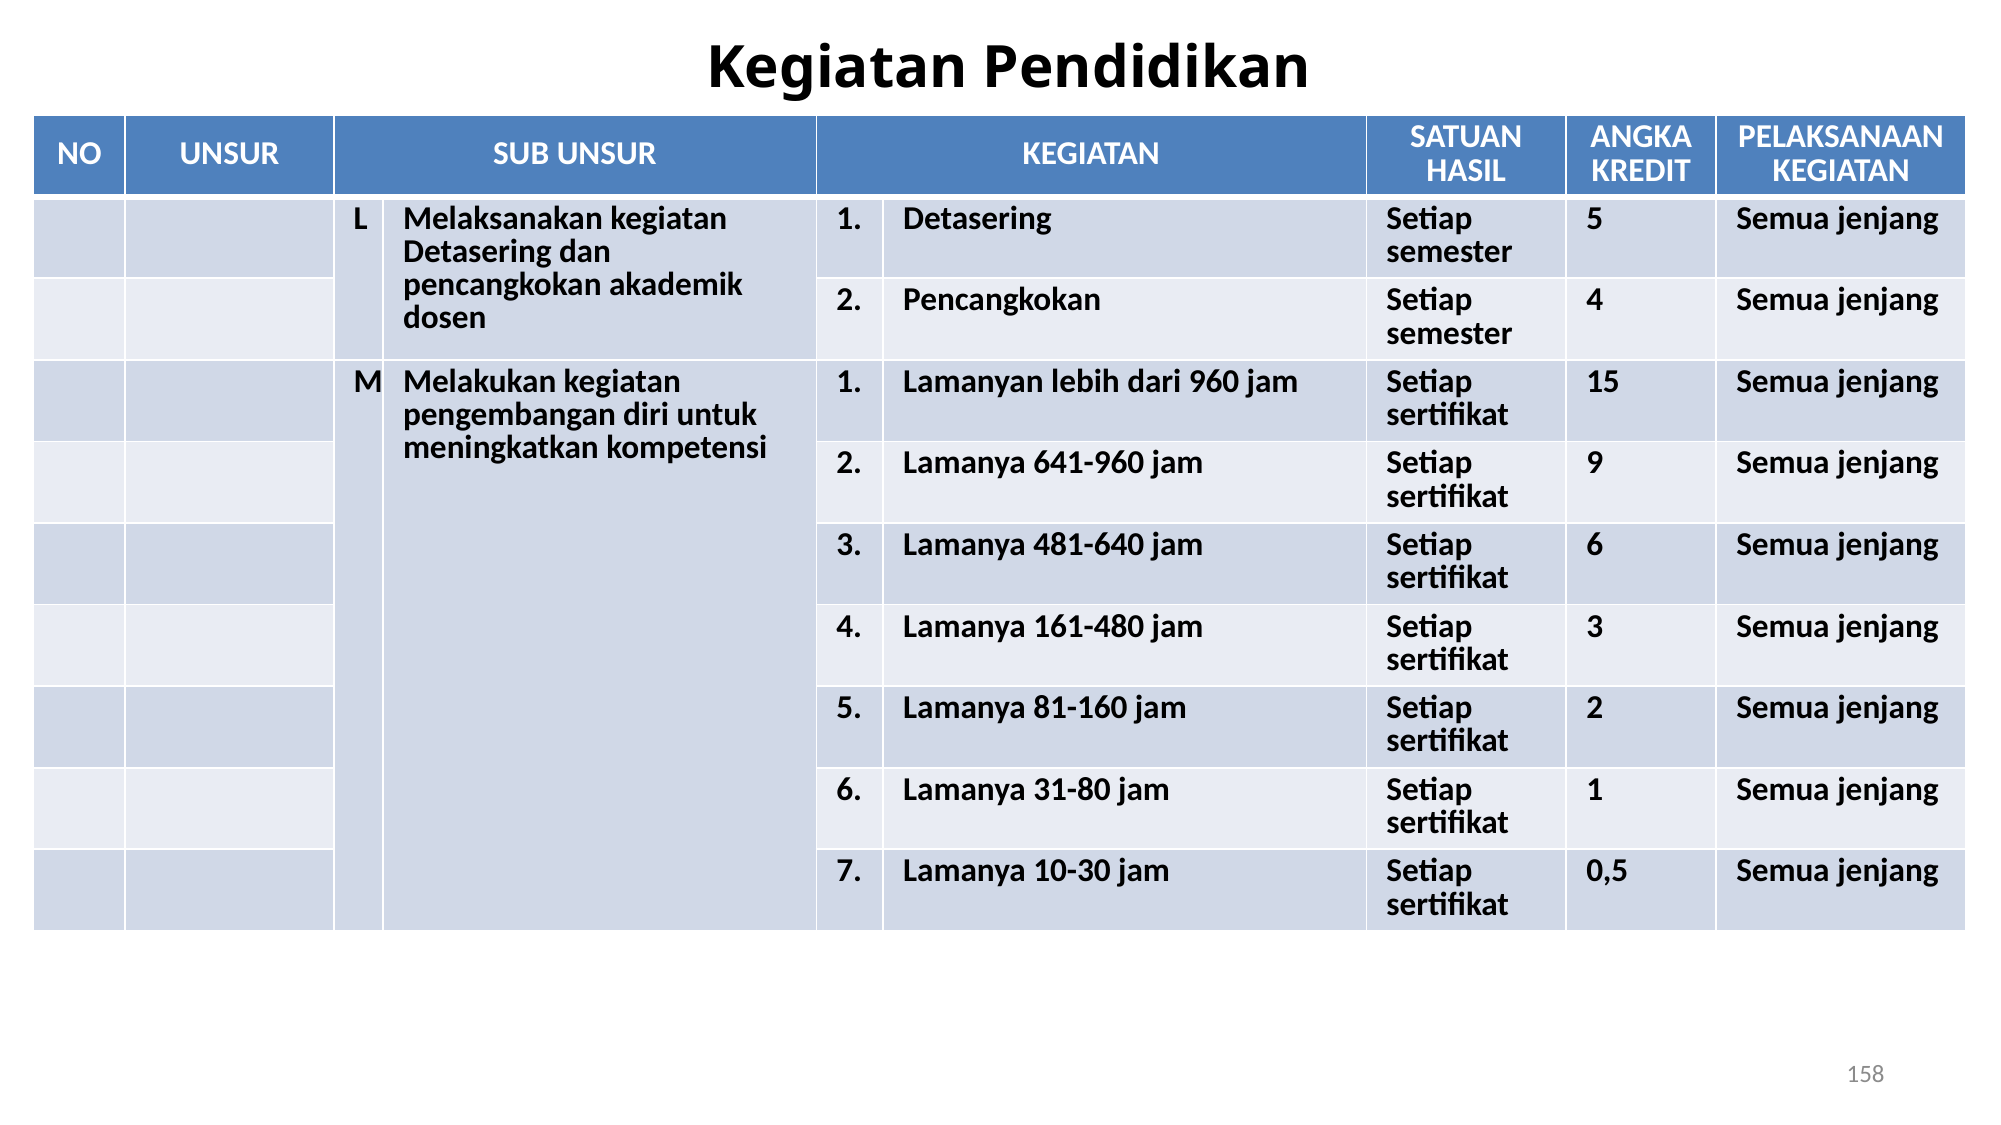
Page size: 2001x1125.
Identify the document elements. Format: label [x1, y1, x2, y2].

table_cell [1717, 850, 1965, 930]
table_cell [884, 442, 1366, 522]
table_cell [1717, 361, 1965, 441]
slide_number [1433, 1042, 1900, 1103]
table_cell [884, 200, 1366, 277]
table_header [1717, 116, 1965, 194]
table_cell [884, 279, 1366, 359]
table_cell [1717, 279, 1965, 359]
table_cell [1367, 850, 1565, 930]
table_cell [335, 200, 382, 359]
table_cell [1567, 605, 1715, 685]
table_cell [34, 769, 124, 848]
table_cell [817, 850, 882, 930]
table_header [1567, 116, 1715, 194]
table_cell [1367, 687, 1565, 767]
table_cell [34, 200, 124, 277]
table_cell [34, 361, 124, 441]
table_cell [1367, 769, 1565, 848]
table_cell [34, 687, 124, 767]
table_cell [1717, 200, 1965, 277]
table_cell [126, 200, 333, 277]
text_box [0, 25, 2000, 103]
table_cell [126, 687, 333, 767]
table_cell [126, 850, 333, 930]
table_cell [34, 850, 124, 930]
table_cell [1367, 200, 1565, 277]
table_header [817, 116, 1366, 194]
table_cell [1367, 279, 1565, 359]
table_cell [126, 769, 333, 848]
table_cell [1567, 687, 1715, 767]
table_cell [1567, 200, 1715, 277]
table_cell [1567, 850, 1715, 930]
table_cell [384, 200, 816, 359]
table_cell [34, 442, 124, 522]
table_cell [817, 769, 882, 848]
table_cell [1567, 442, 1715, 522]
table_cell [884, 769, 1366, 848]
table_cell [884, 687, 1366, 767]
table_cell [884, 605, 1366, 685]
table_cell [817, 200, 882, 277]
table_cell [126, 605, 333, 685]
table_cell [126, 361, 333, 441]
table_cell [1567, 279, 1715, 359]
table_cell [126, 524, 333, 604]
table_cell [1717, 524, 1965, 604]
table_cell [1367, 361, 1565, 441]
table_cell [1367, 442, 1565, 522]
table_cell [1717, 605, 1965, 685]
table_cell [884, 361, 1366, 441]
table_cell [335, 361, 382, 930]
table_header [126, 116, 333, 194]
table_cell [1567, 524, 1715, 604]
table_header [335, 116, 816, 194]
table_cell [817, 687, 882, 767]
table_cell [126, 279, 333, 359]
table_cell [1367, 605, 1565, 685]
table_cell [34, 605, 124, 685]
table_cell [34, 279, 124, 359]
table_cell [817, 279, 882, 359]
table_cell [817, 524, 882, 604]
table_cell [817, 605, 882, 685]
table_header [1367, 116, 1565, 194]
table_cell [817, 361, 882, 441]
table_cell [1567, 361, 1715, 441]
table_cell [1717, 687, 1965, 767]
table_cell [884, 524, 1366, 604]
table_cell [1717, 769, 1965, 848]
table_cell [1717, 442, 1965, 522]
table_cell [126, 442, 333, 522]
table_cell [384, 361, 816, 930]
table_header [34, 116, 124, 194]
table_cell [34, 524, 124, 604]
table_cell [1567, 769, 1715, 848]
table_cell [1367, 524, 1565, 604]
table_cell [817, 442, 882, 522]
table_cell [884, 850, 1366, 930]
